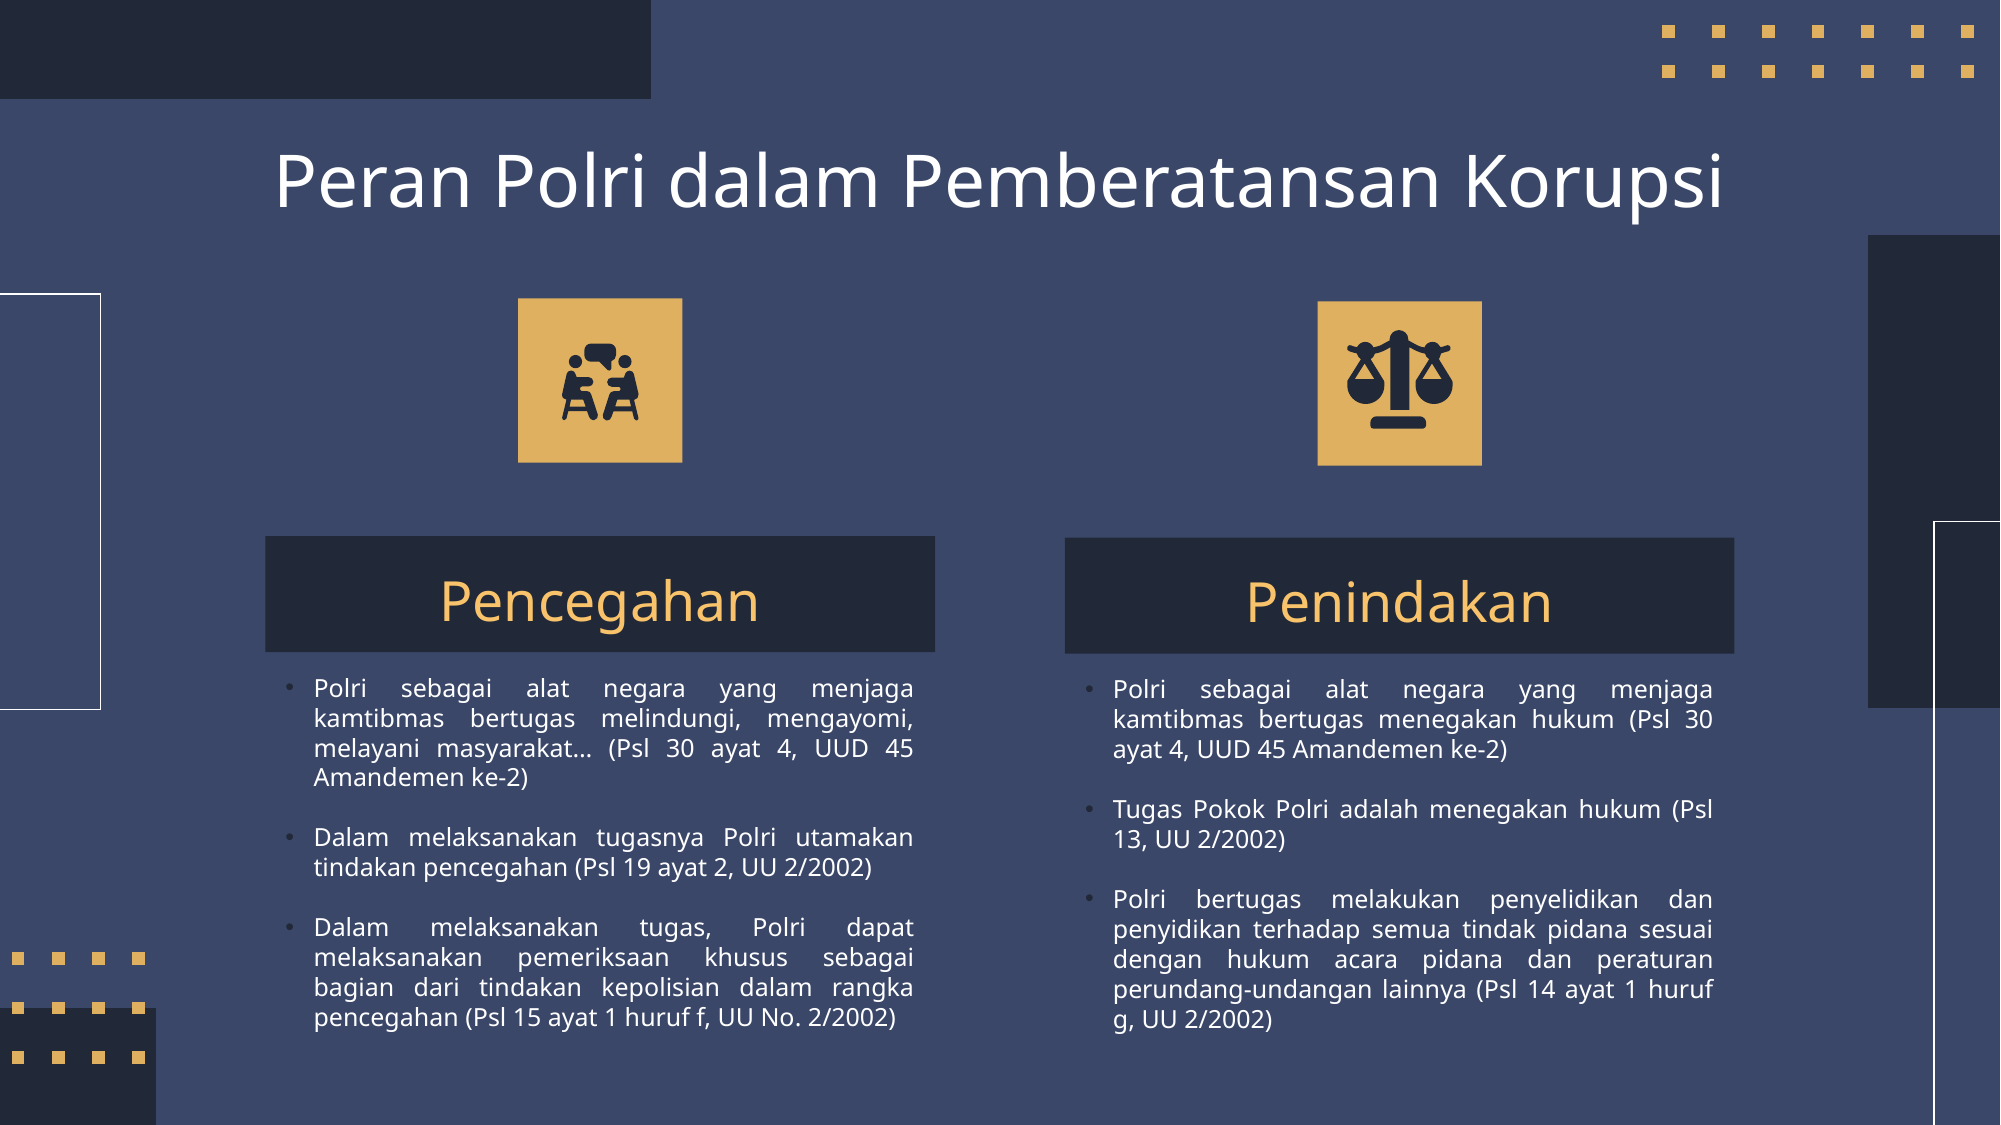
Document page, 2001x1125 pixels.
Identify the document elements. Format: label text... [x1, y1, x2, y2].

text_box [518, 298, 683, 463]
subtitle Penindakan [1064, 537, 1735, 653]
subtitle Polri sebagai alat negara yang menjaga kamtibmas bertugas melindungi, mengayomi, melayani masyarakat… (Psl 30 ayat 4, UUD 45 Amandemen ke-2) Dalam melaksanakan tugasnya Polri utamakan tindakan pencegahan (Psl 19 ayat 2, UU 2/2002) Dalam melaksanakan tugas, Polri dapat melaksanakan pemeriksaan khusus sebagai bagian dari tindakan kepolisian dalam rangka pencegahan (Psl 15 ayat 1 huruf f, UU No. 2/2002) [265, 652, 936, 1054]
subtitle Polri sebagai alat negara yang menjaga kamtibmas bertugas menegakan hukum (Psl 30 ayat 4, UUD 45 Amandemen ke-2) Tugas Pokok Polri adalah menegakan hukum (Psl 13, UU 2/2002) Polri bertugas melakukan penyelidikan dan penyidikan terhadap semua tindak pidana sesuai dengan hukum acara pidana dan peraturan perundang-undangan lainnya (Psl 14 ayat 1 huruf g, UU 2/2002) [1064, 653, 1735, 1055]
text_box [561, 343, 640, 421]
text_box [1317, 301, 1482, 466]
subtitle Pencegahan [265, 536, 936, 652]
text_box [1346, 329, 1453, 429]
title Peran Polri dalam Pemberatansan Korupsi [157, 114, 1843, 240]
